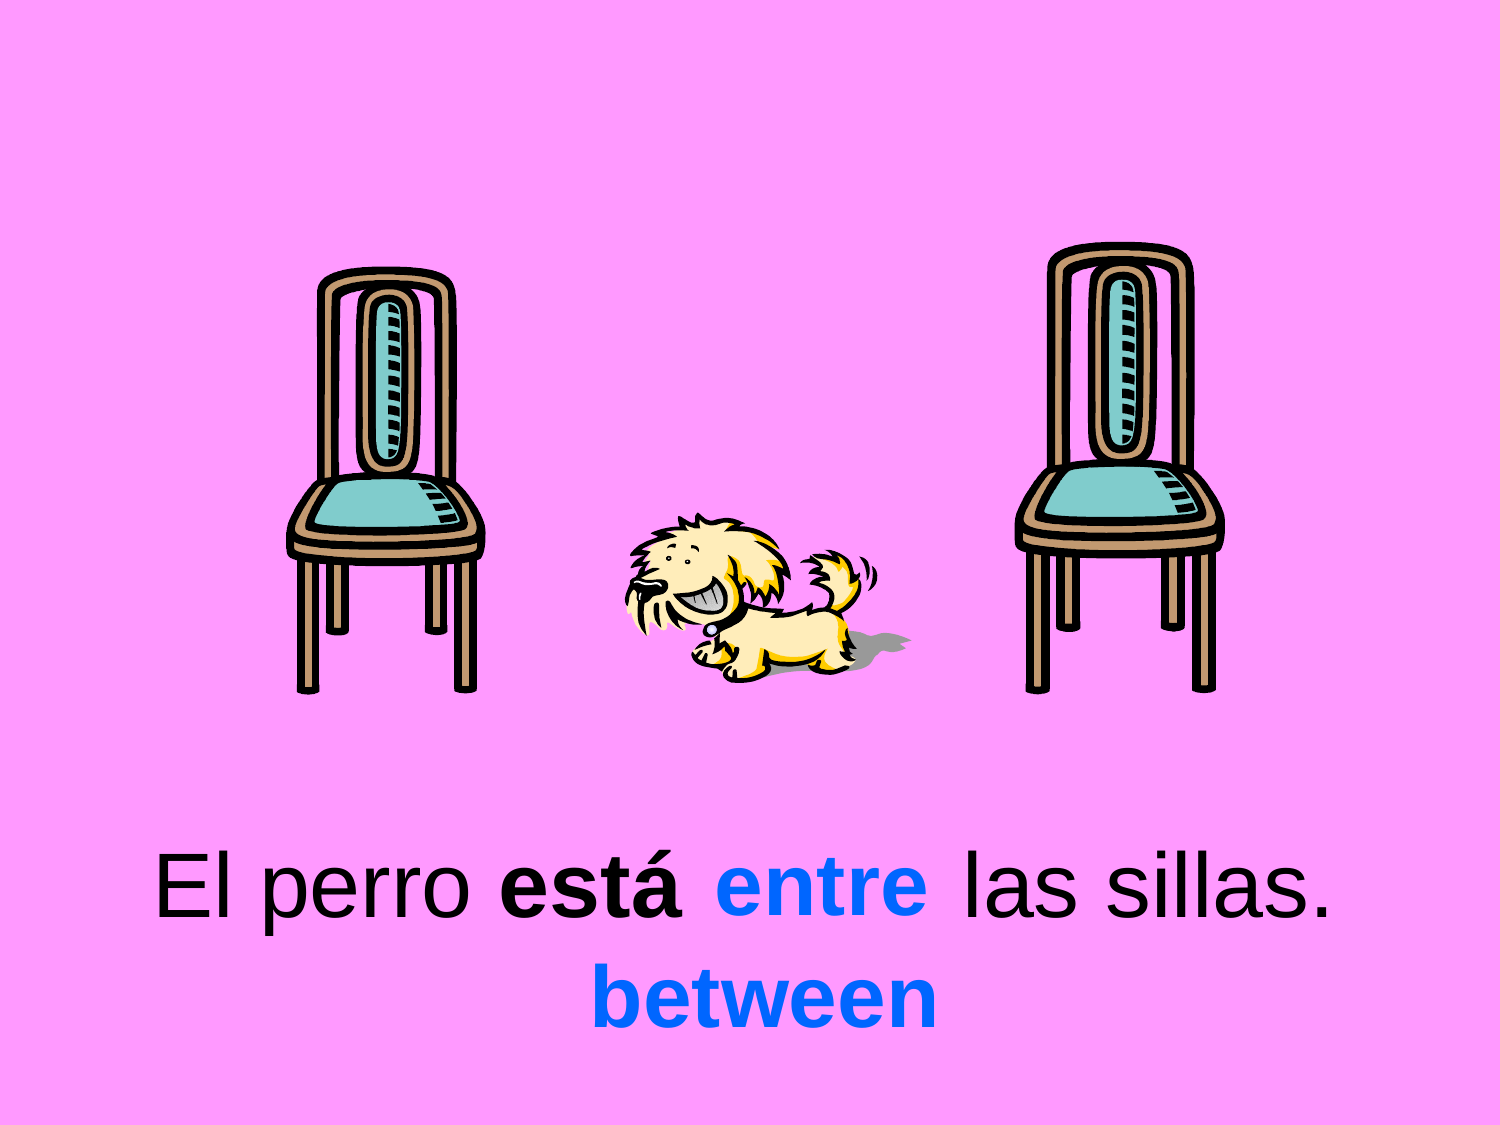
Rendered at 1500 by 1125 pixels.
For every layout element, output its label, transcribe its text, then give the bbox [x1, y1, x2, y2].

text_box entre [699, 820, 963, 932]
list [624, 512, 912, 684]
text_box between [574, 932, 995, 1053]
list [284, 262, 492, 701]
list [1012, 237, 1231, 701]
text_box El perro está las sillas. [137, 787, 1400, 975]
